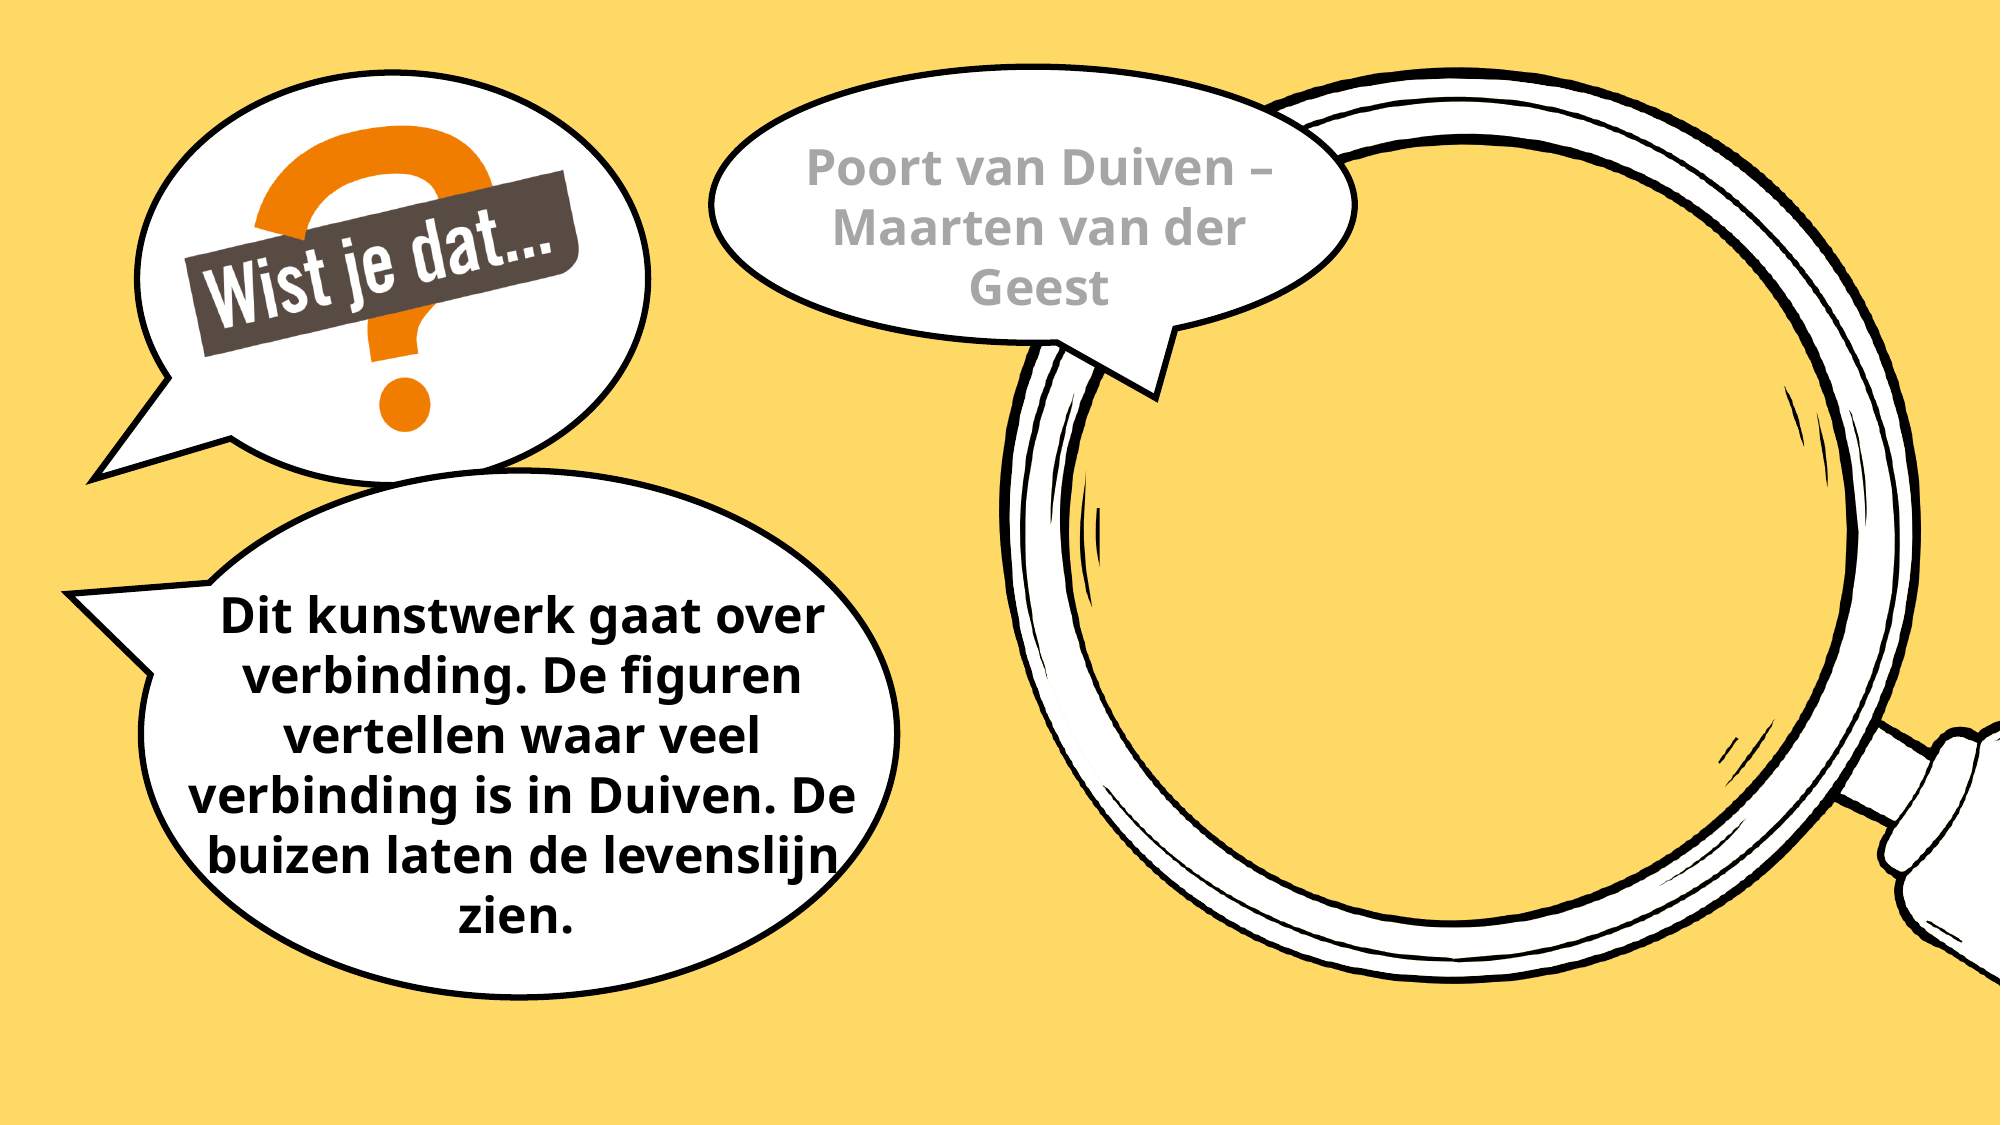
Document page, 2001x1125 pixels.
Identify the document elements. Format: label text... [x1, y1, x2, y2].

text_box [215, 469, 823, 575]
text_box [884, 662, 899, 806]
text_box [862, 323, 999, 344]
text_box [90, 402, 149, 482]
text_box [710, 66, 999, 284]
text_box Poort van Duiven – Maarten van der Geest [767, 127, 999, 323]
text_box [278, 71, 507, 93]
text_box [277, 464, 509, 487]
text_box [0, 0, 2000, 1125]
text_box [302, 951, 736, 999]
text_box [136, 213, 149, 344]
picture [149, 93, 636, 464]
text_box [636, 213, 650, 345]
picture [999, 66, 2000, 1125]
text_box [65, 585, 162, 823]
text_box Dit kunstwerk gaat over verbinding. De figuren vertellen waar veel verbinding is in Duiven. De buizen laten de levenslijn zien. [162, 575, 884, 951]
